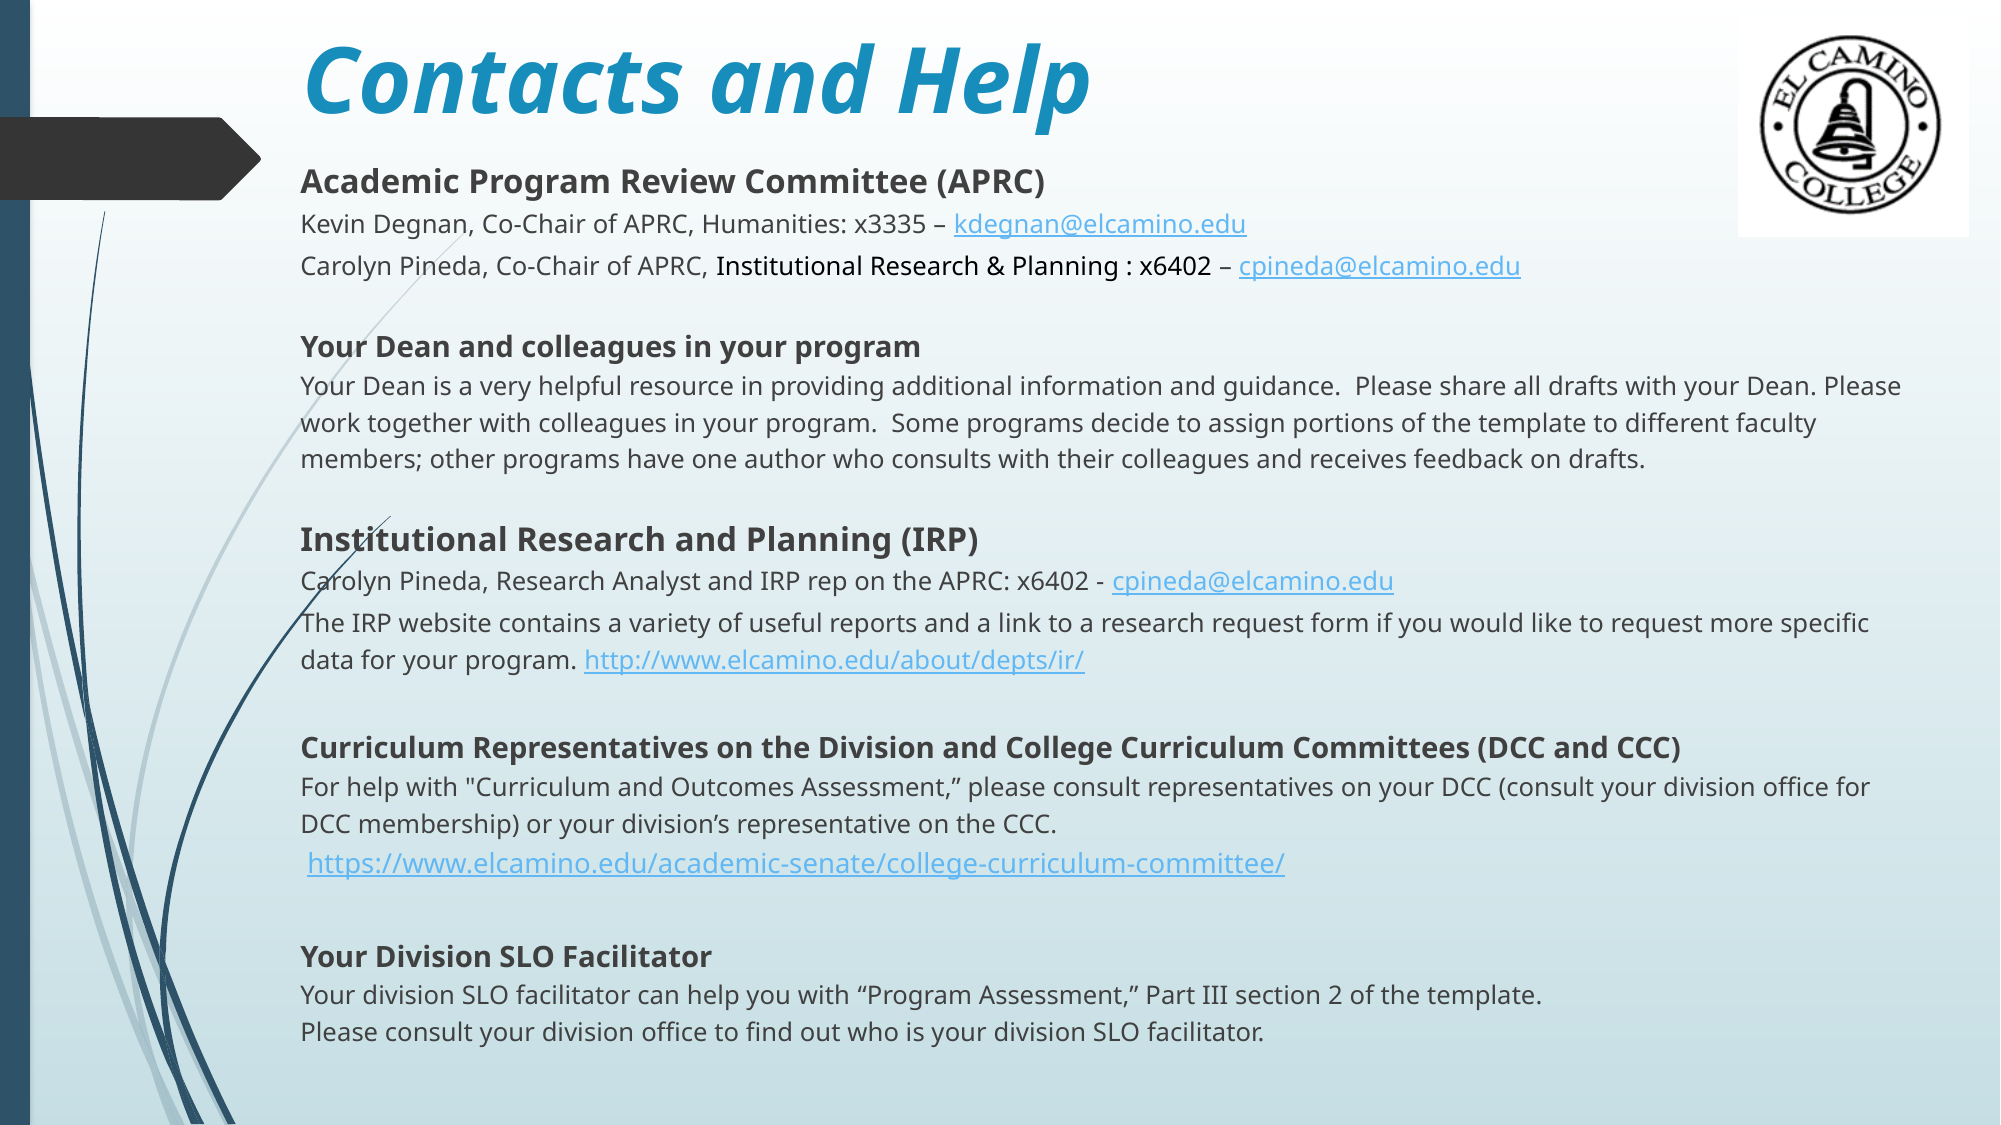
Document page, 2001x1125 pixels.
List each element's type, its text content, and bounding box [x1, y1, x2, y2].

picture [1738, 14, 1969, 238]
title Contacts and Help [287, 14, 1737, 145]
list Academic Program Review Committee (APRC) Kevin Degnan, Co-Chair of APRC, Humanities: x3335 – kdegnan@elcamino.edu Carolyn Pineda, Co-Chair of APRC, Institutional Research & Planning : x6402 – cpineda@elcamino.edu Your Dean and colleagues in your program Your Dean is a very helpful resource in providing additional information and guidance. Please share all drafts with your Dean. Please work together with colleagues in your program. Some programs decide to assign portions of the template to different faculty members; other programs have one author who consults with their colleagues and receives feedback on drafts. Institutional Research and Planning (IRP) Carolyn Pineda, Research Analyst and IRP rep on the APRC: x6402 - cpineda@elcamino.edu The IRP website contains a variety of useful reports and a link to a research request form if you would like to request more specific data for your program. http://www.elcamino.edu/about/depts/ir/ Curriculum Representatives on the Division and College Curriculum Committees (DCC and CCC) For help with "Curriculum and Outcomes Assessment,” please consult representatives on your DCC (consult your division office for DCC membership) or your division’s representative on the CCC. https://www.elcamino.edu/academic-senate/college-curriculum-committee/ Your Division SLO Facilitator Your division SLO facilitator can help you with “Program Assessment,” Part III section 2 of the template. Please consult your division office to find out who is your division SLO facilitator. [285, 145, 1933, 1075]
